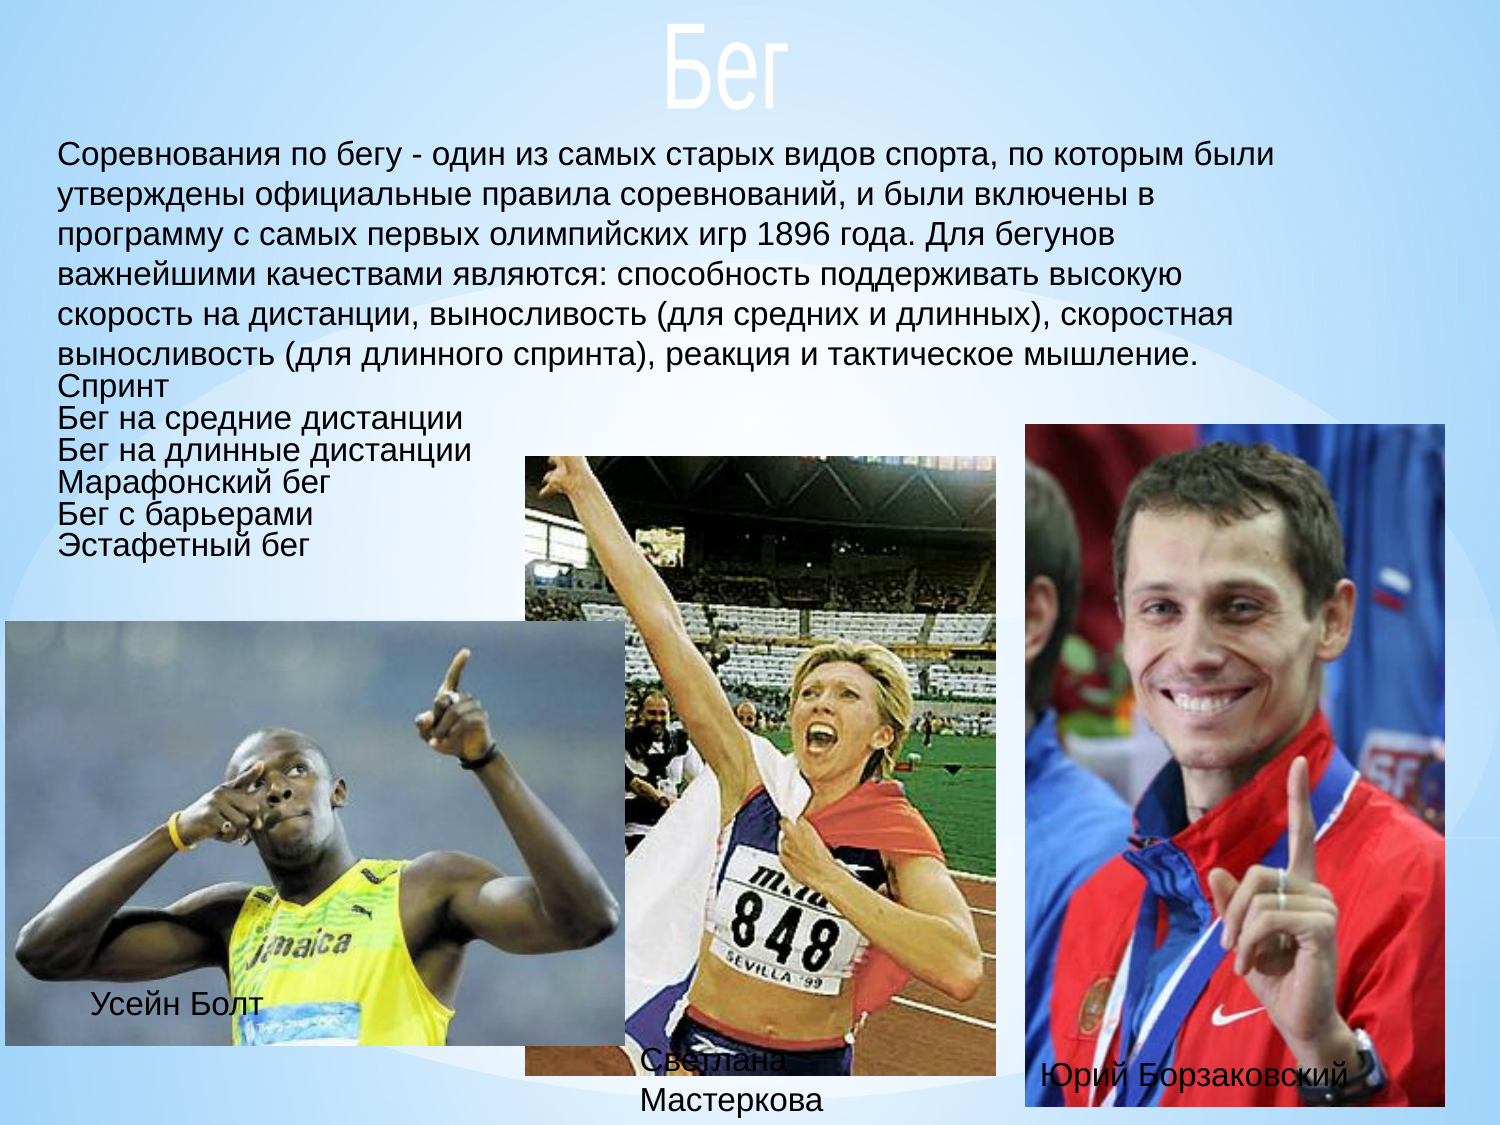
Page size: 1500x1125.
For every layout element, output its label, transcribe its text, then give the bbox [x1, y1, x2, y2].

text_box Соревнования по бегу - один из самых старых видов спорта, по которым были утверждены официальные правила соревнований, и были включены в программу с самых первых олимпийских игр 1896 года. Для бегунов важнейшими качествами являются: способность поддерживать высокую скорость на дистанции, выносливость (для средних и длинных), скоростная выносливость (для длинного спринта), реакция и тактическое мышление. [42, 124, 1293, 380]
picture [1024, 424, 1445, 1107]
text_box Спринт Бег на средние дистанции Бег на длинные дистанции Марафонский бег Бег с барьерами Эстафетный бег [42, 364, 793, 571]
picture [5, 455, 996, 1076]
text_box Светлана Мастеркова [624, 1085, 938, 1125]
